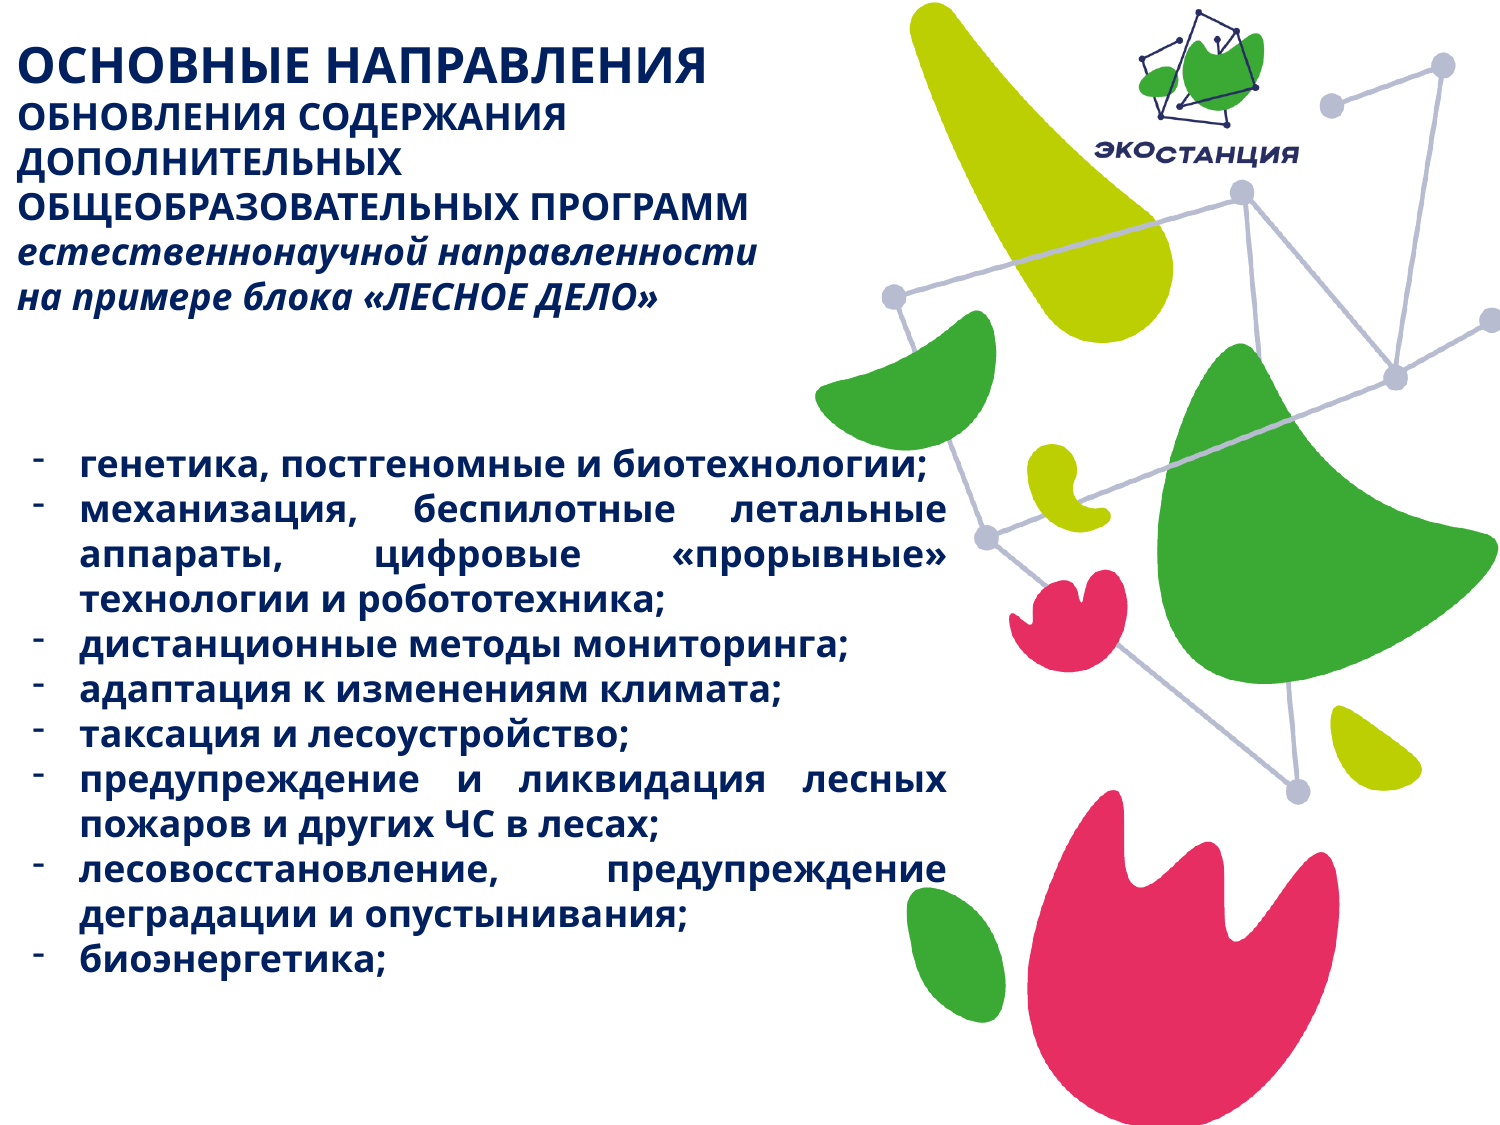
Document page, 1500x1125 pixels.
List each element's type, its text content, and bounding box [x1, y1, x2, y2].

text_box ОСНОВНЫЕ НАПРАВЛЕНИЯ ОБНОВЛЕНИЯ СОДЕРЖАНИЯ ДОПОЛНИТЕЛЬНЫХ ОБЩЕОБРАЗОВАТЕЛЬНЫХ ПРОГРАММ естественнонаучной направленности на примере блока «ЛЕСНОЕ ДЕЛО» [2, 25, 809, 326]
picture [814, 0, 1500, 1125]
text_box генетика, постгеномные и биотехнологии; механизация, беспилотные летальные аппараты, цифровые «прорывные» технологии и робототехника; дистанционные методы мониторинга; адаптация к изменениям климата; таксация и лесоустройство; предупреждение и ликвидация лесных пожаров и других ЧС в лесах; лесовосстановление, предупреждение деградации и опустынивания; биоэнергетика; [17, 432, 809, 1033]
